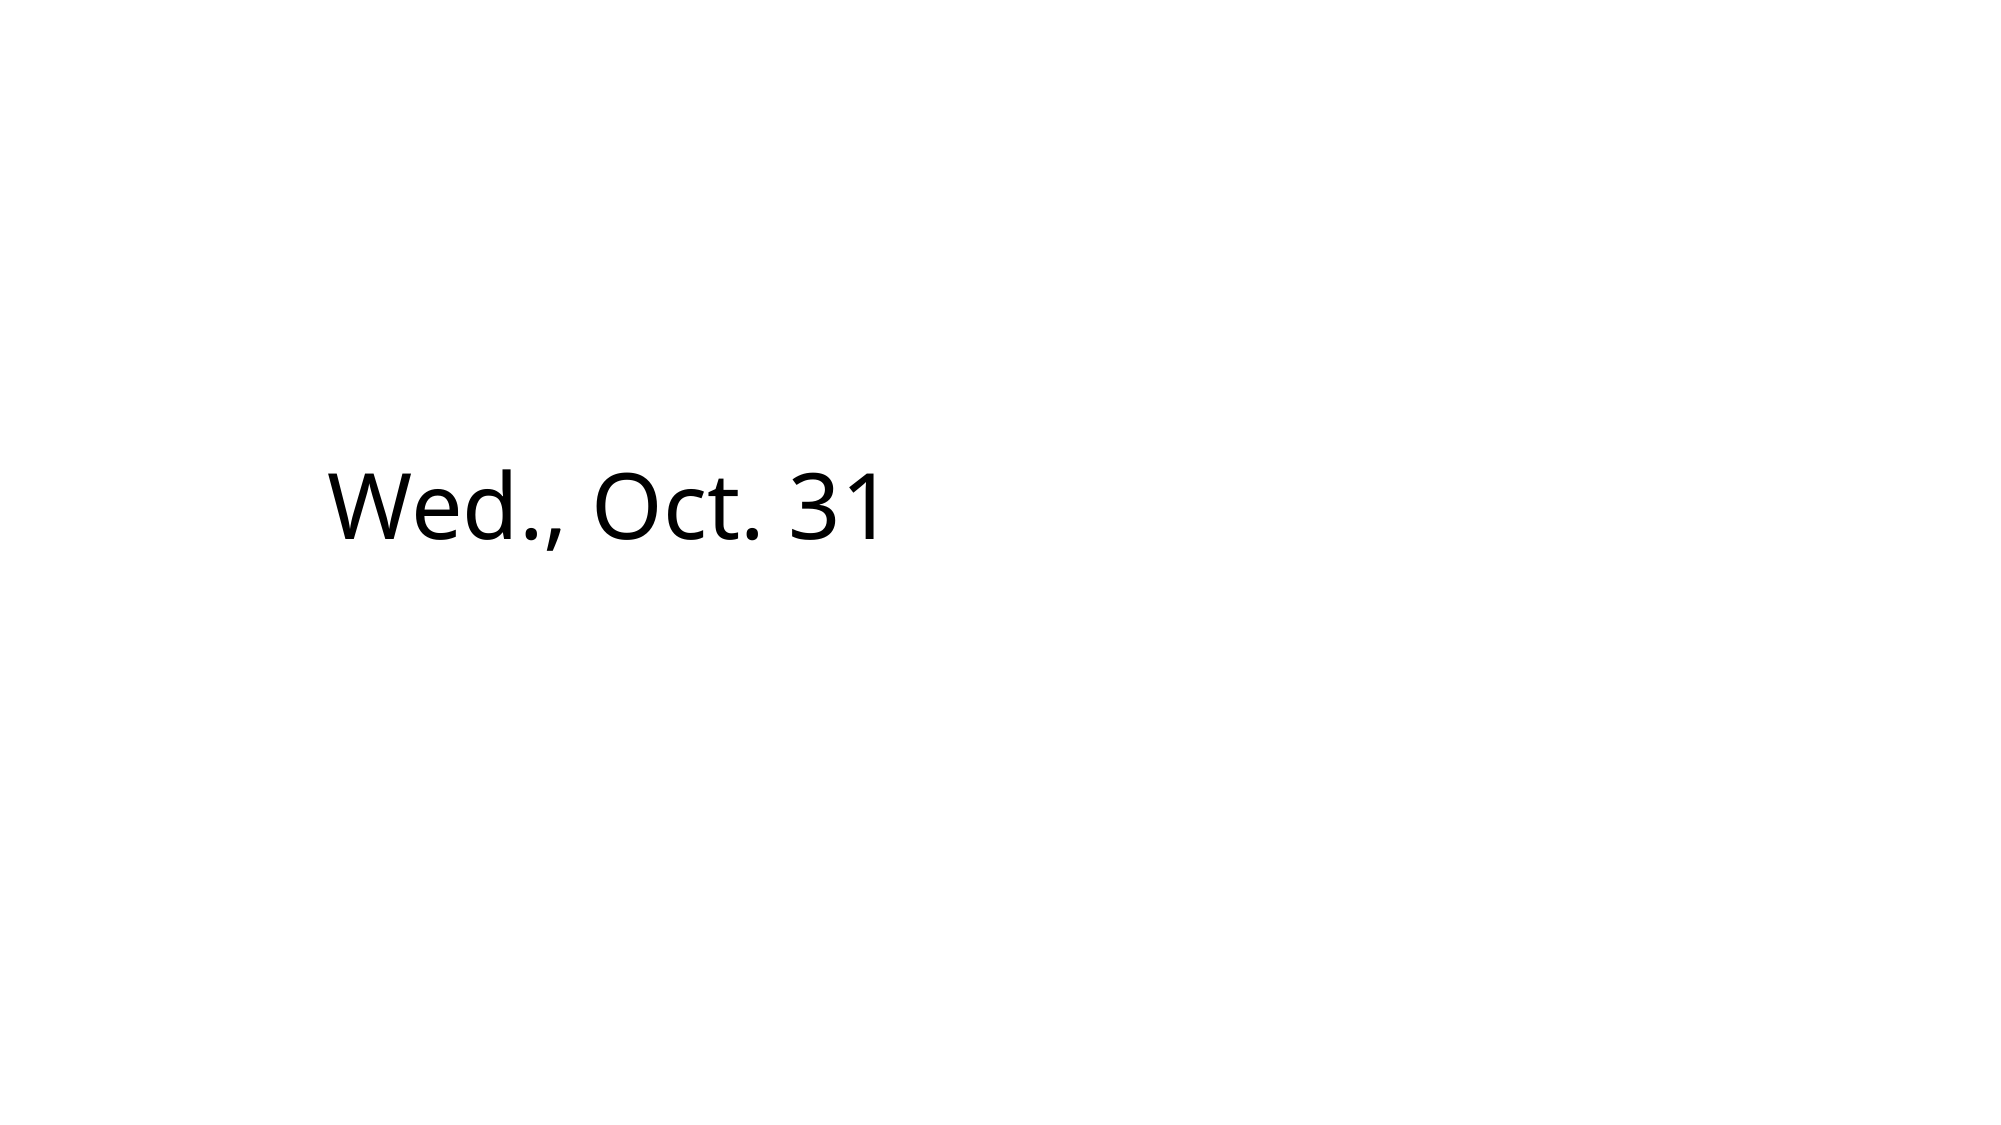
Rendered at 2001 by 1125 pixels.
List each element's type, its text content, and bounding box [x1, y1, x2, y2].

title Wed., Oct. 31 [312, 45, 1675, 975]
